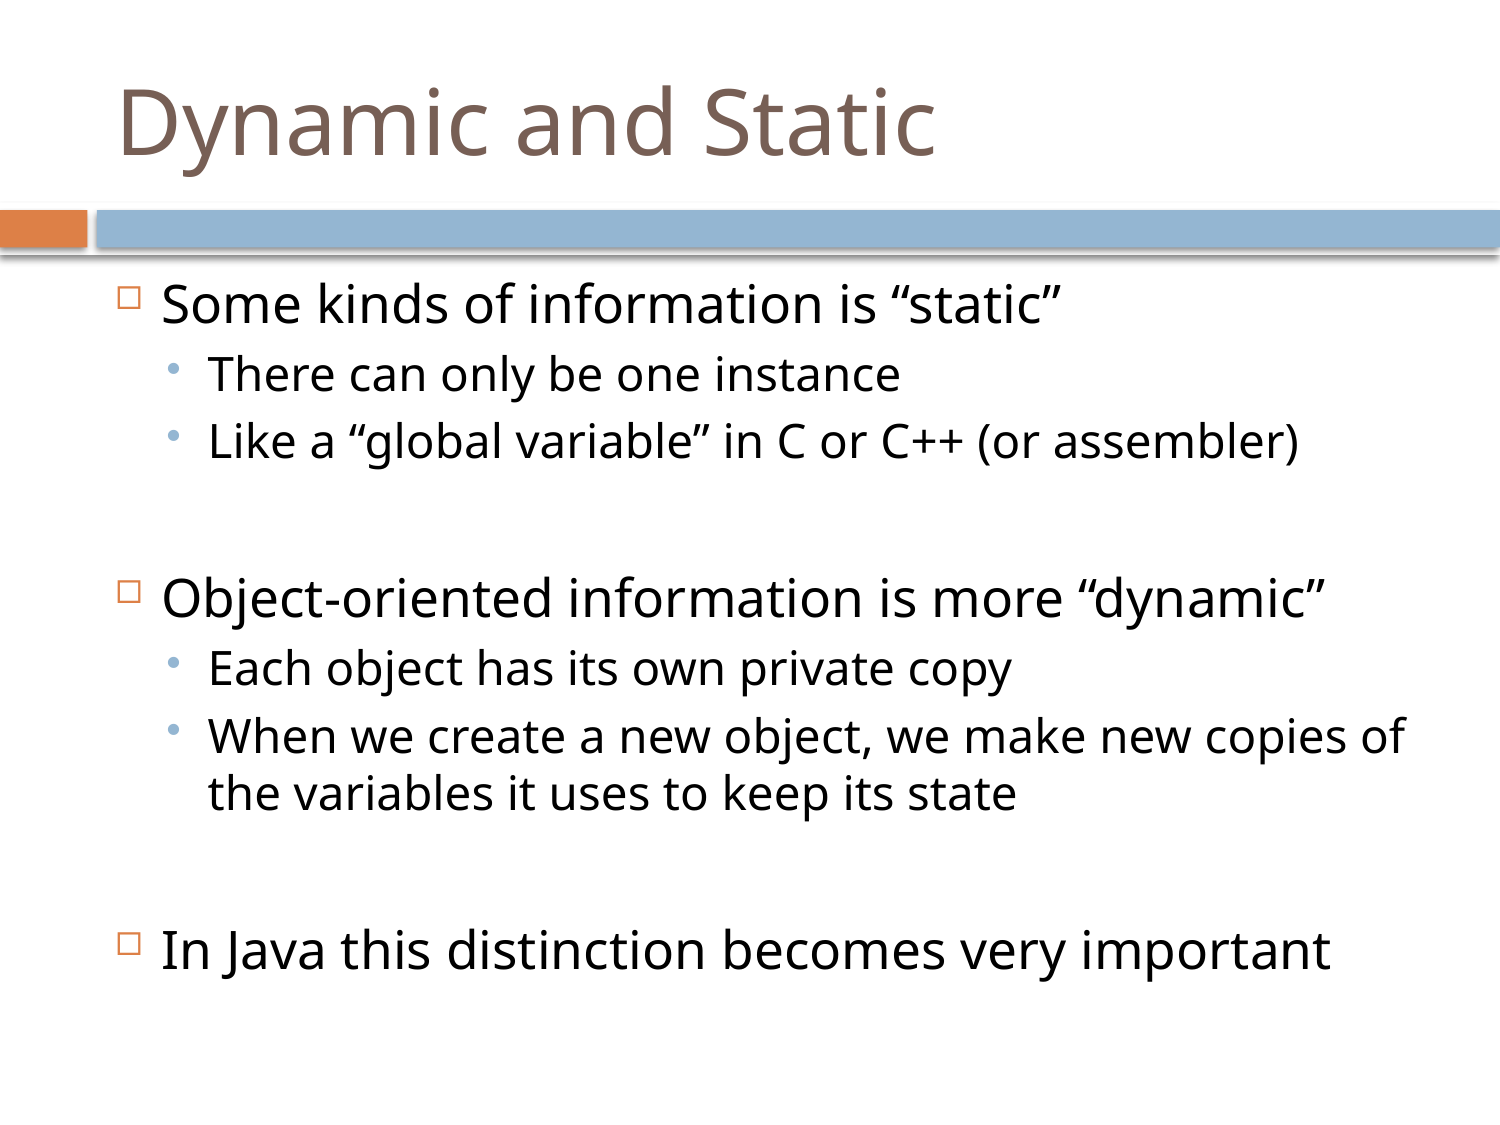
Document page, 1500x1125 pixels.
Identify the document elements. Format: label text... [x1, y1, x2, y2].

list Some kinds of information is “static” There can only be one instance Like a “global variable” in C or C++ (or assembler) Object-oriented information is more “dynamic” Each object has its own private copy When we create a new object, we make new copies of the variables it uses to keep its state In Java this distinction becomes very important [100, 262, 1438, 1000]
title Dynamic and Static [100, 37, 1438, 200]
